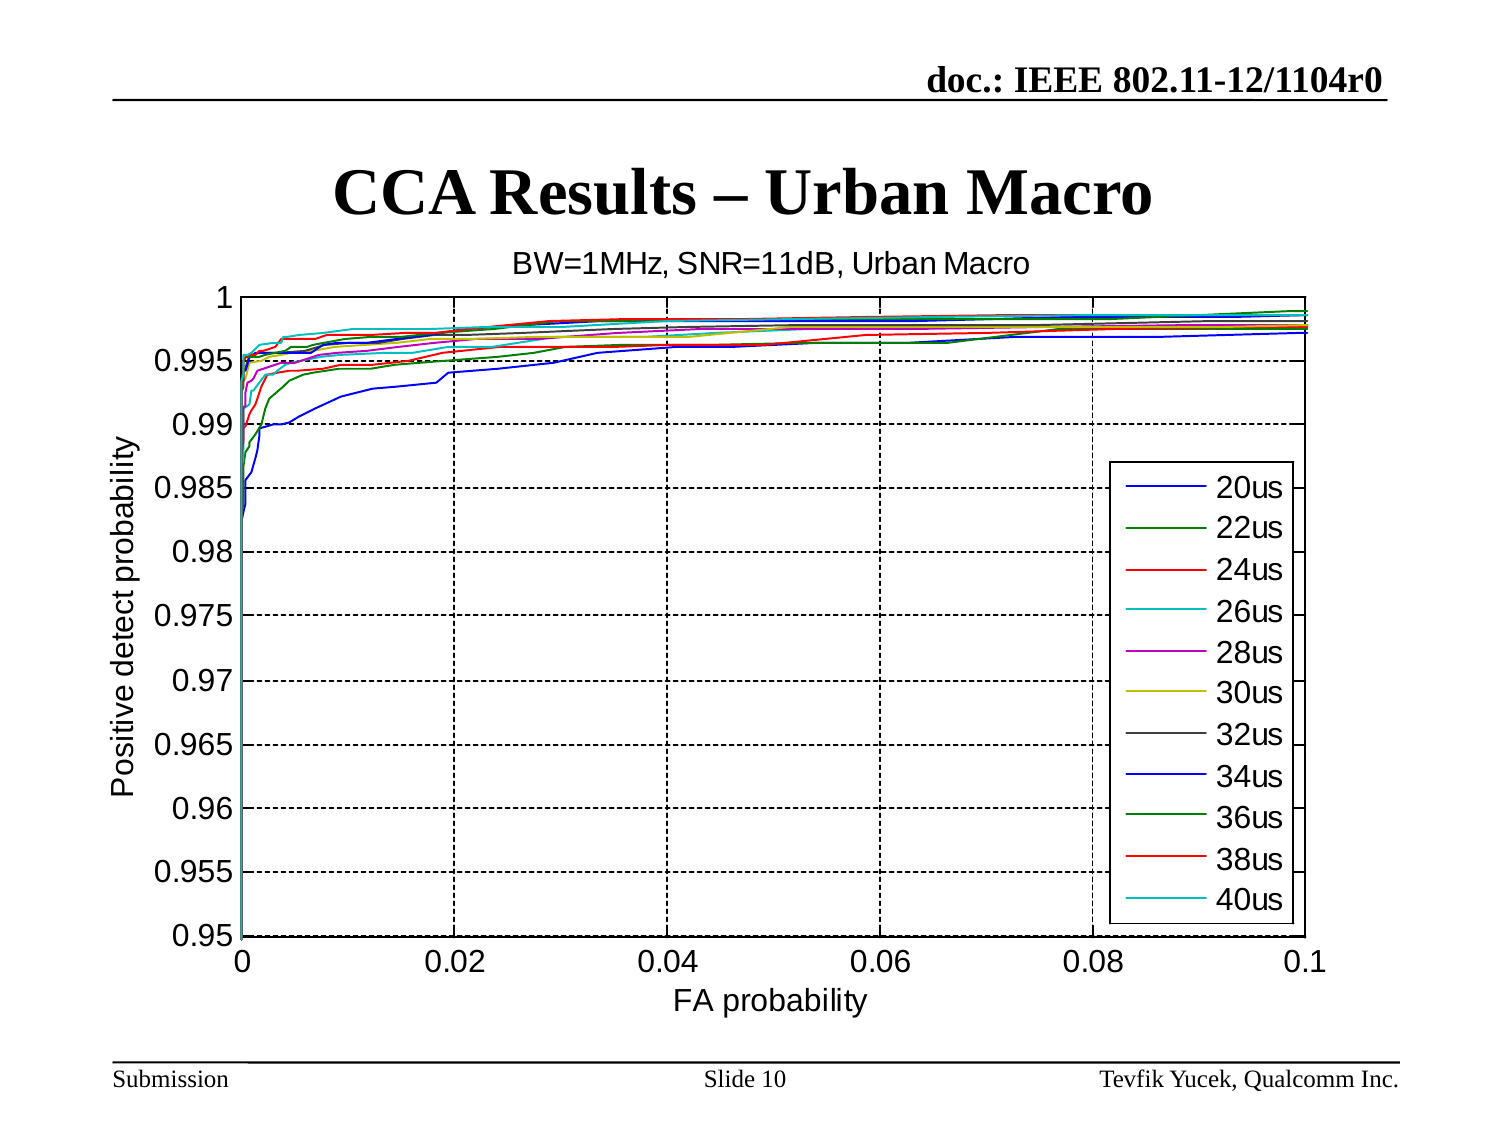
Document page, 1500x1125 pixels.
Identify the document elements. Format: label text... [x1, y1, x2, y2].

slide_number Slide 10 [702, 1061, 788, 1093]
picture [62, 237, 1437, 1026]
text_box Tevfik Yucek, Qualcomm Inc. [1099, 1062, 1400, 1093]
title CCA Results – Urban Macro [62, 112, 1425, 236]
